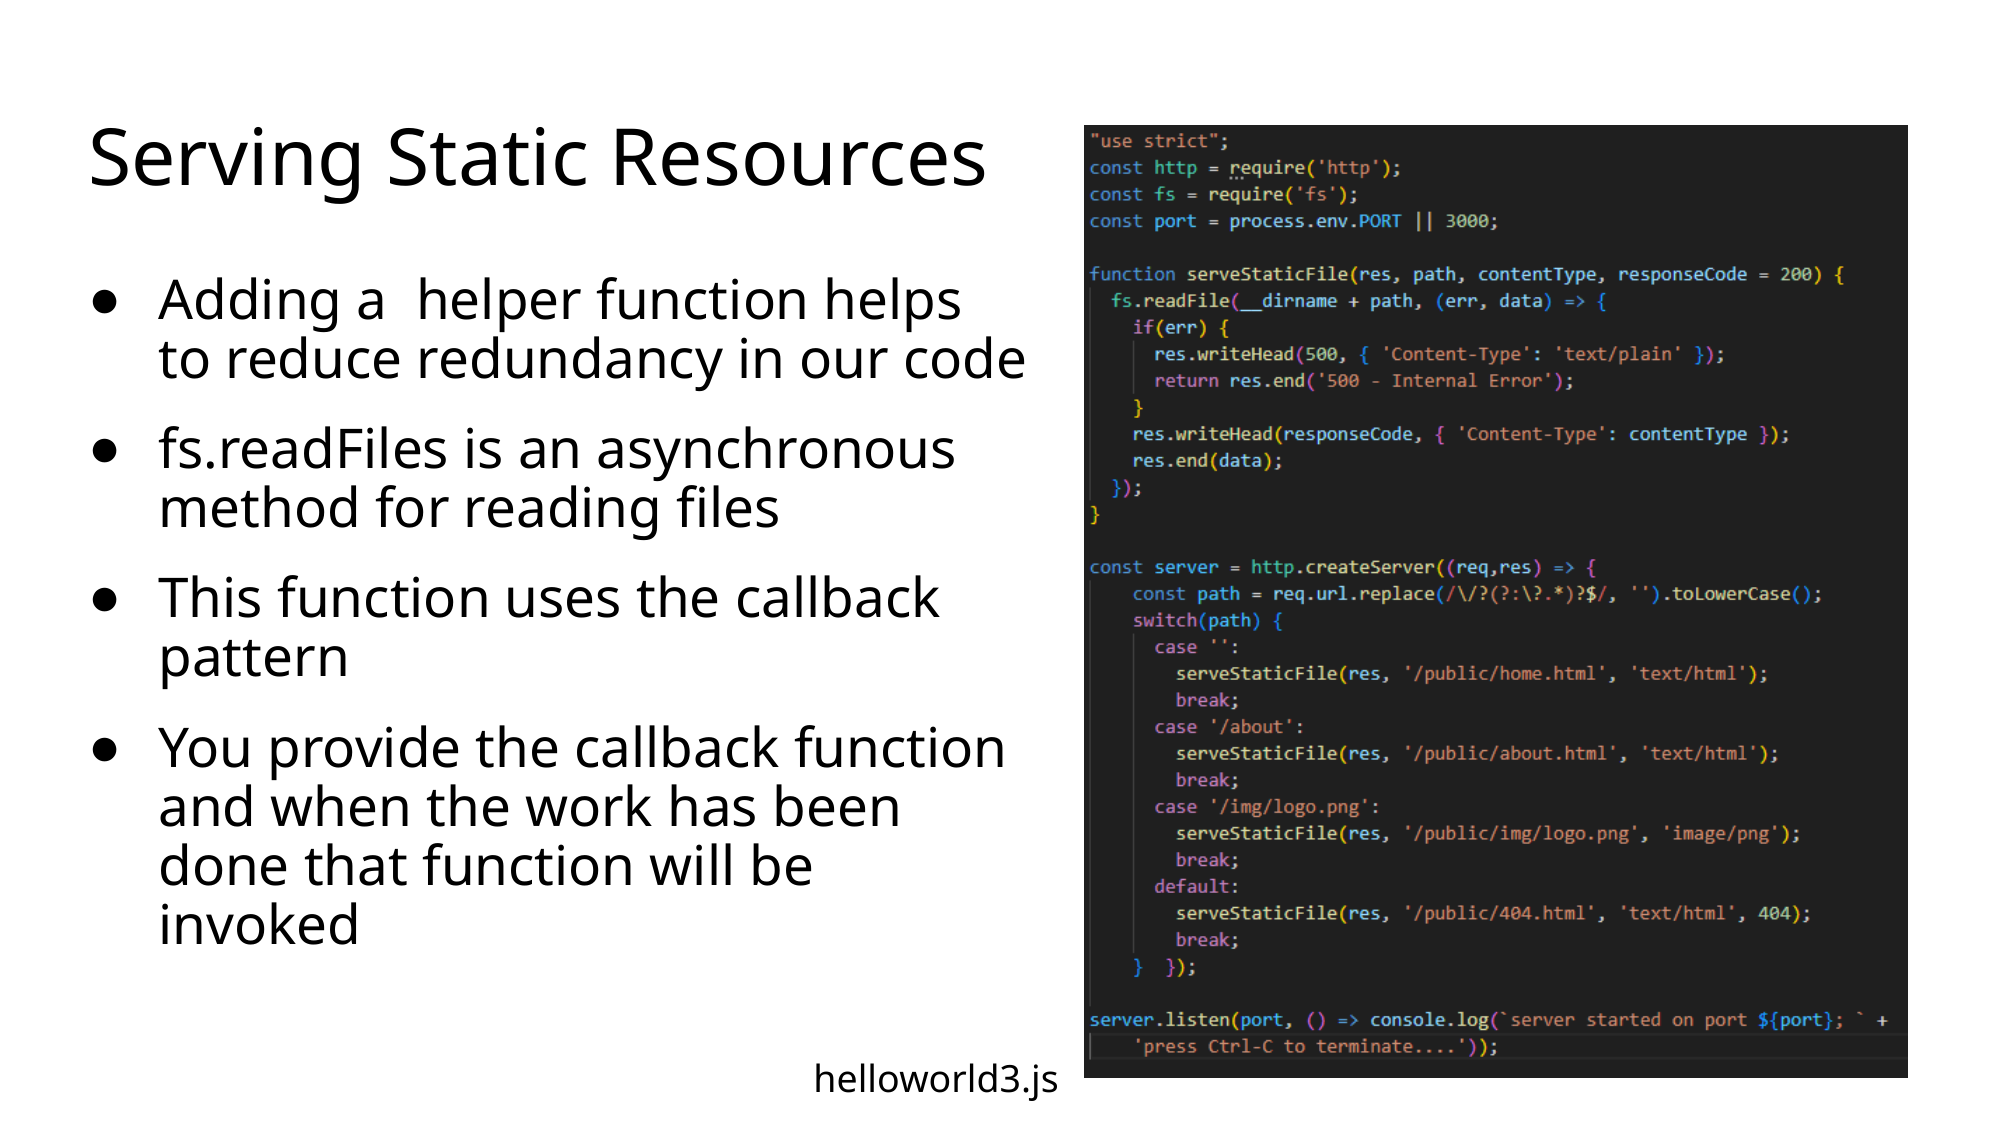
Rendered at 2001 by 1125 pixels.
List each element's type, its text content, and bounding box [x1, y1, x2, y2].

title Serving Static Resources [68, 97, 1932, 223]
picture [1083, 125, 1909, 1079]
list Adding a helper function helps to reduce redundancy in our code fs.readFiles is an asynchronous method for reading files This function uses the callback pattern You provide the callback function and when the work has been done that function will be invoked [68, 252, 1049, 1000]
text_box helloworld3.js [798, 1047, 1074, 1108]
